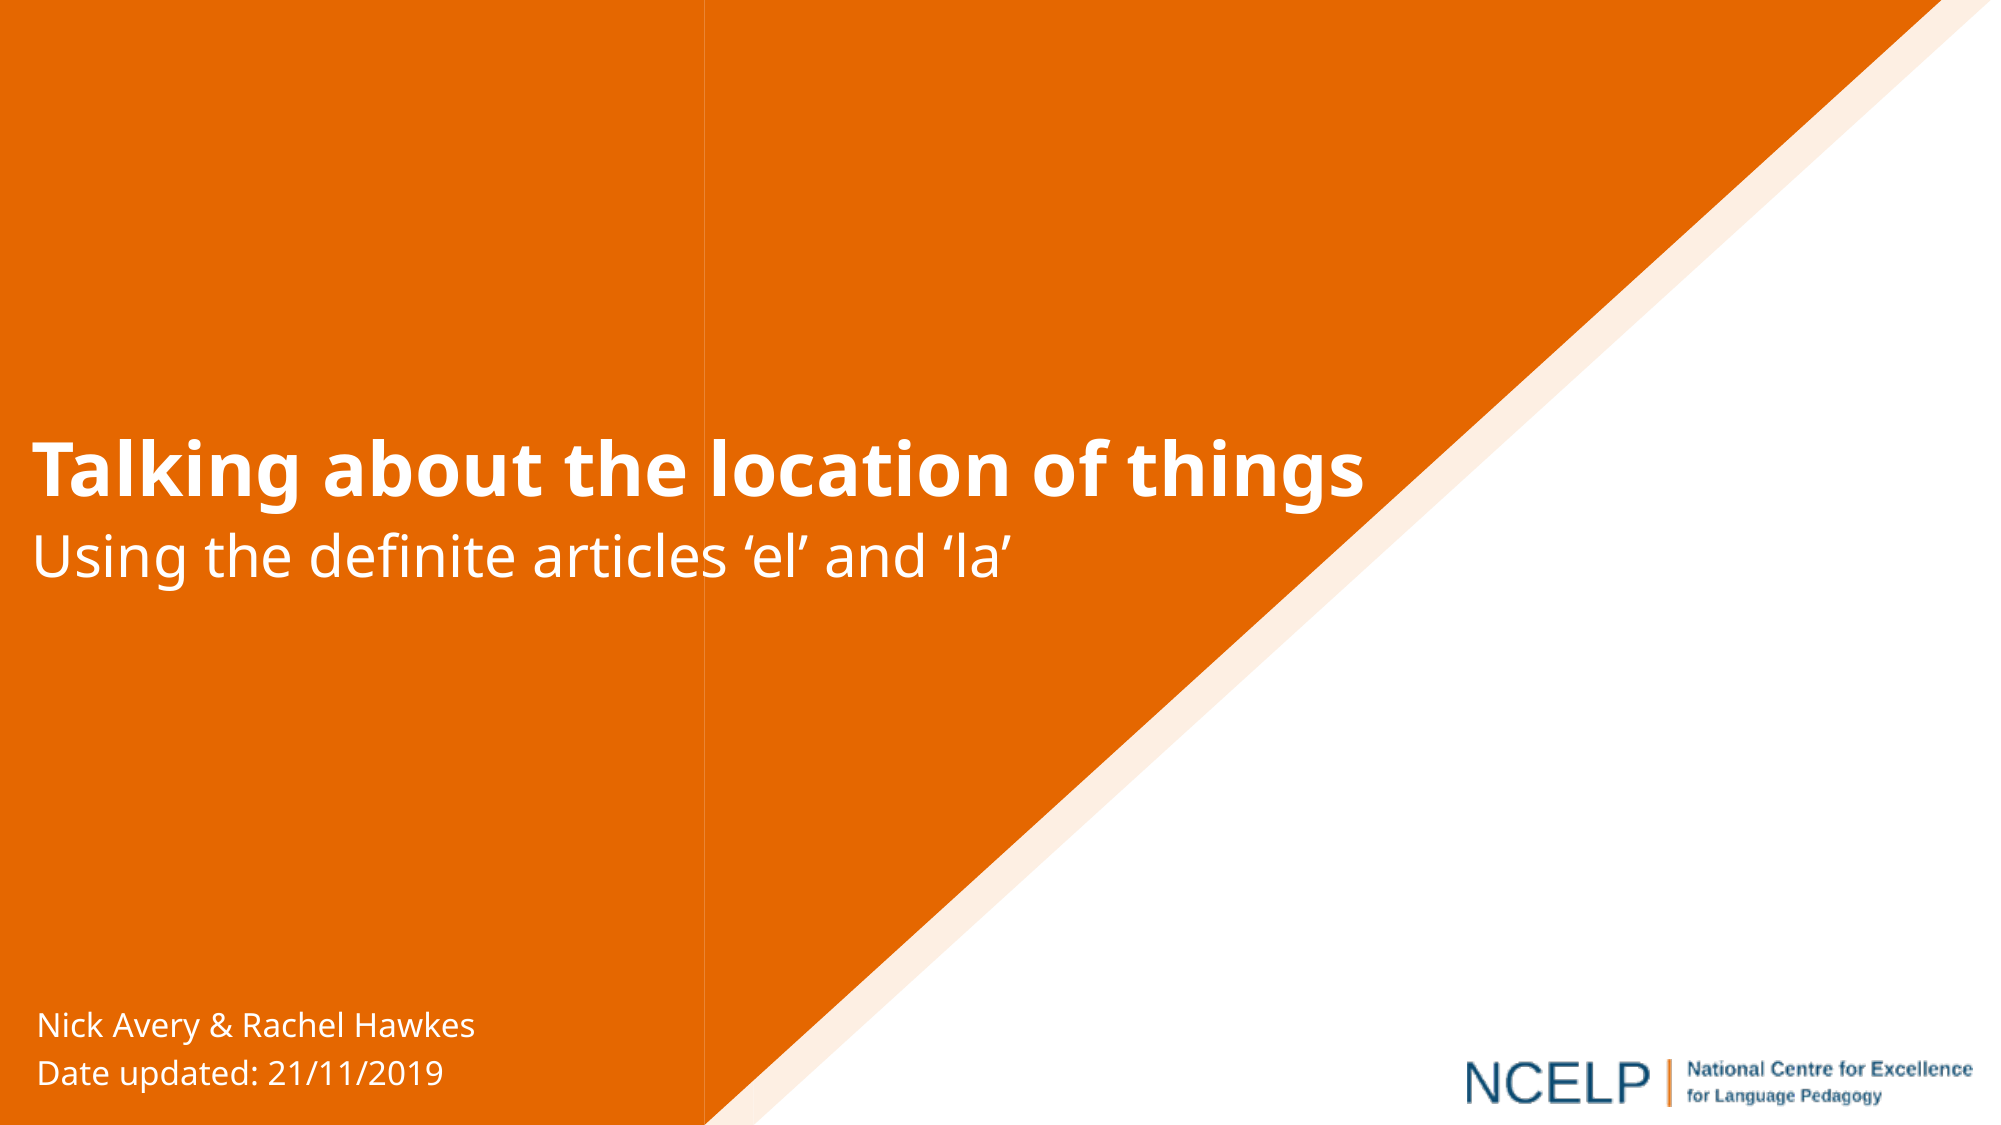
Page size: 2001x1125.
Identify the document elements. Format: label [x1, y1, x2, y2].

text_box [0, 0, 1991, 1125]
picture [1467, 1059, 1973, 1107]
